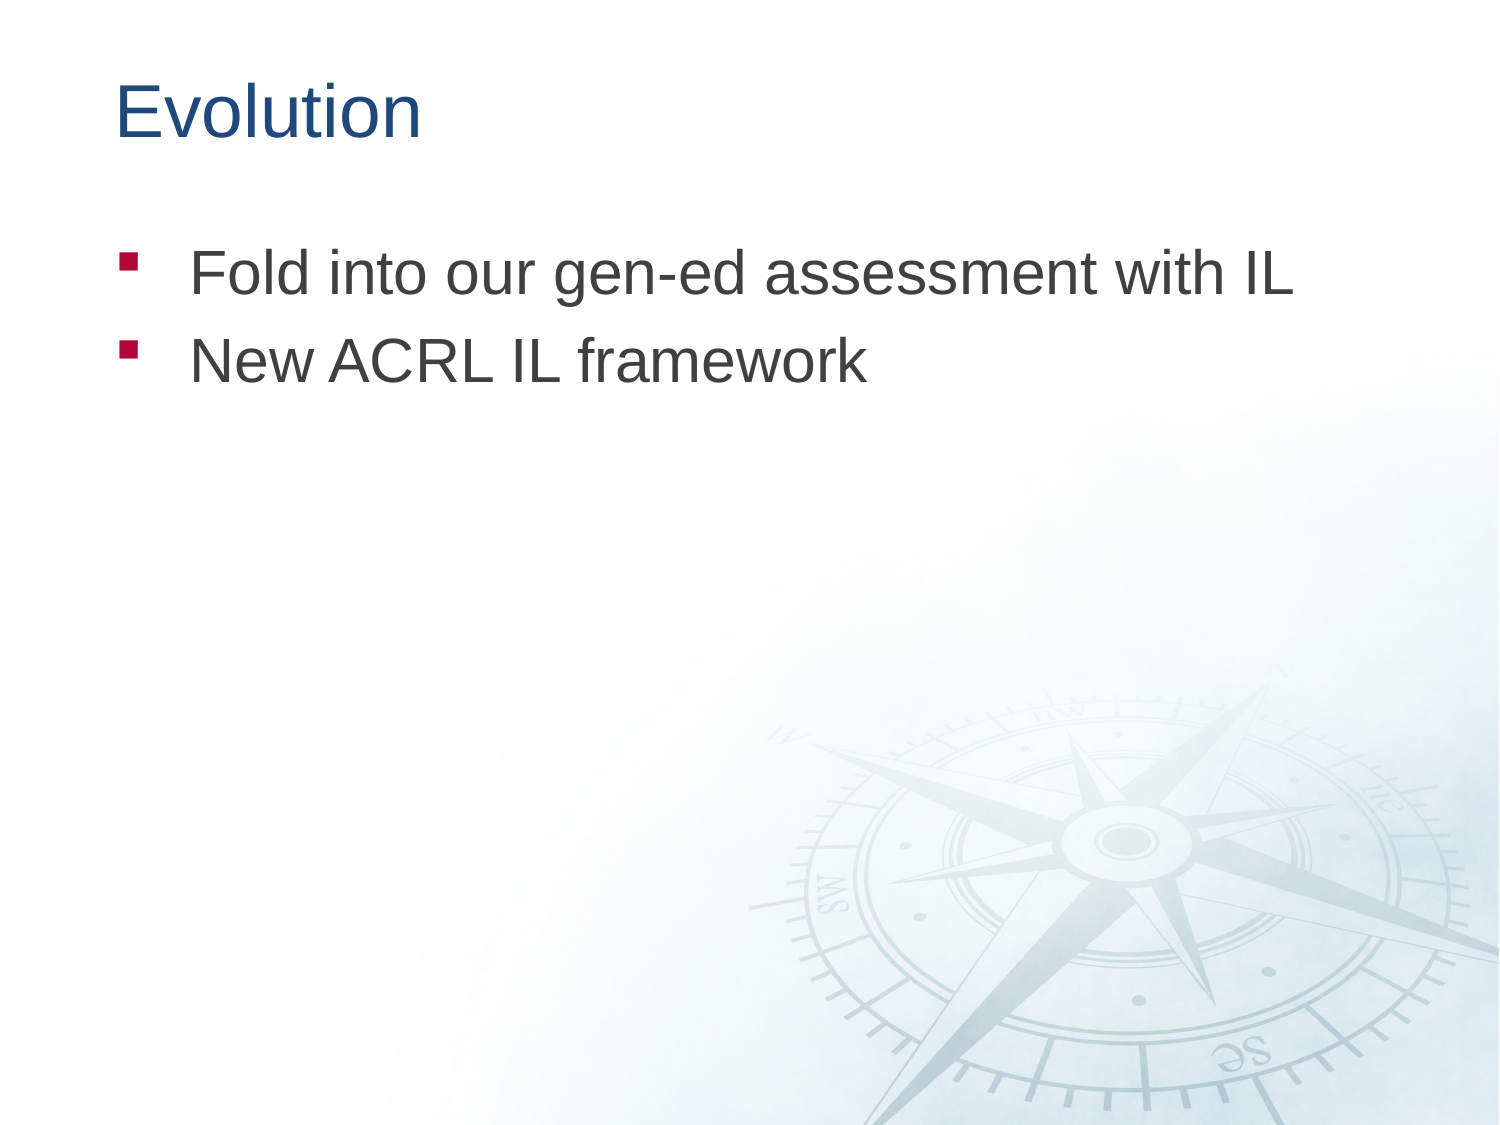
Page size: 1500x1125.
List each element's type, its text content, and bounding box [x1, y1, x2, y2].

title Evolution [99, 55, 1416, 176]
picture [0, 0, 1500, 1125]
list Fold into our gen-ed assessment with IL New ACRL IL framework [99, 224, 1425, 971]
